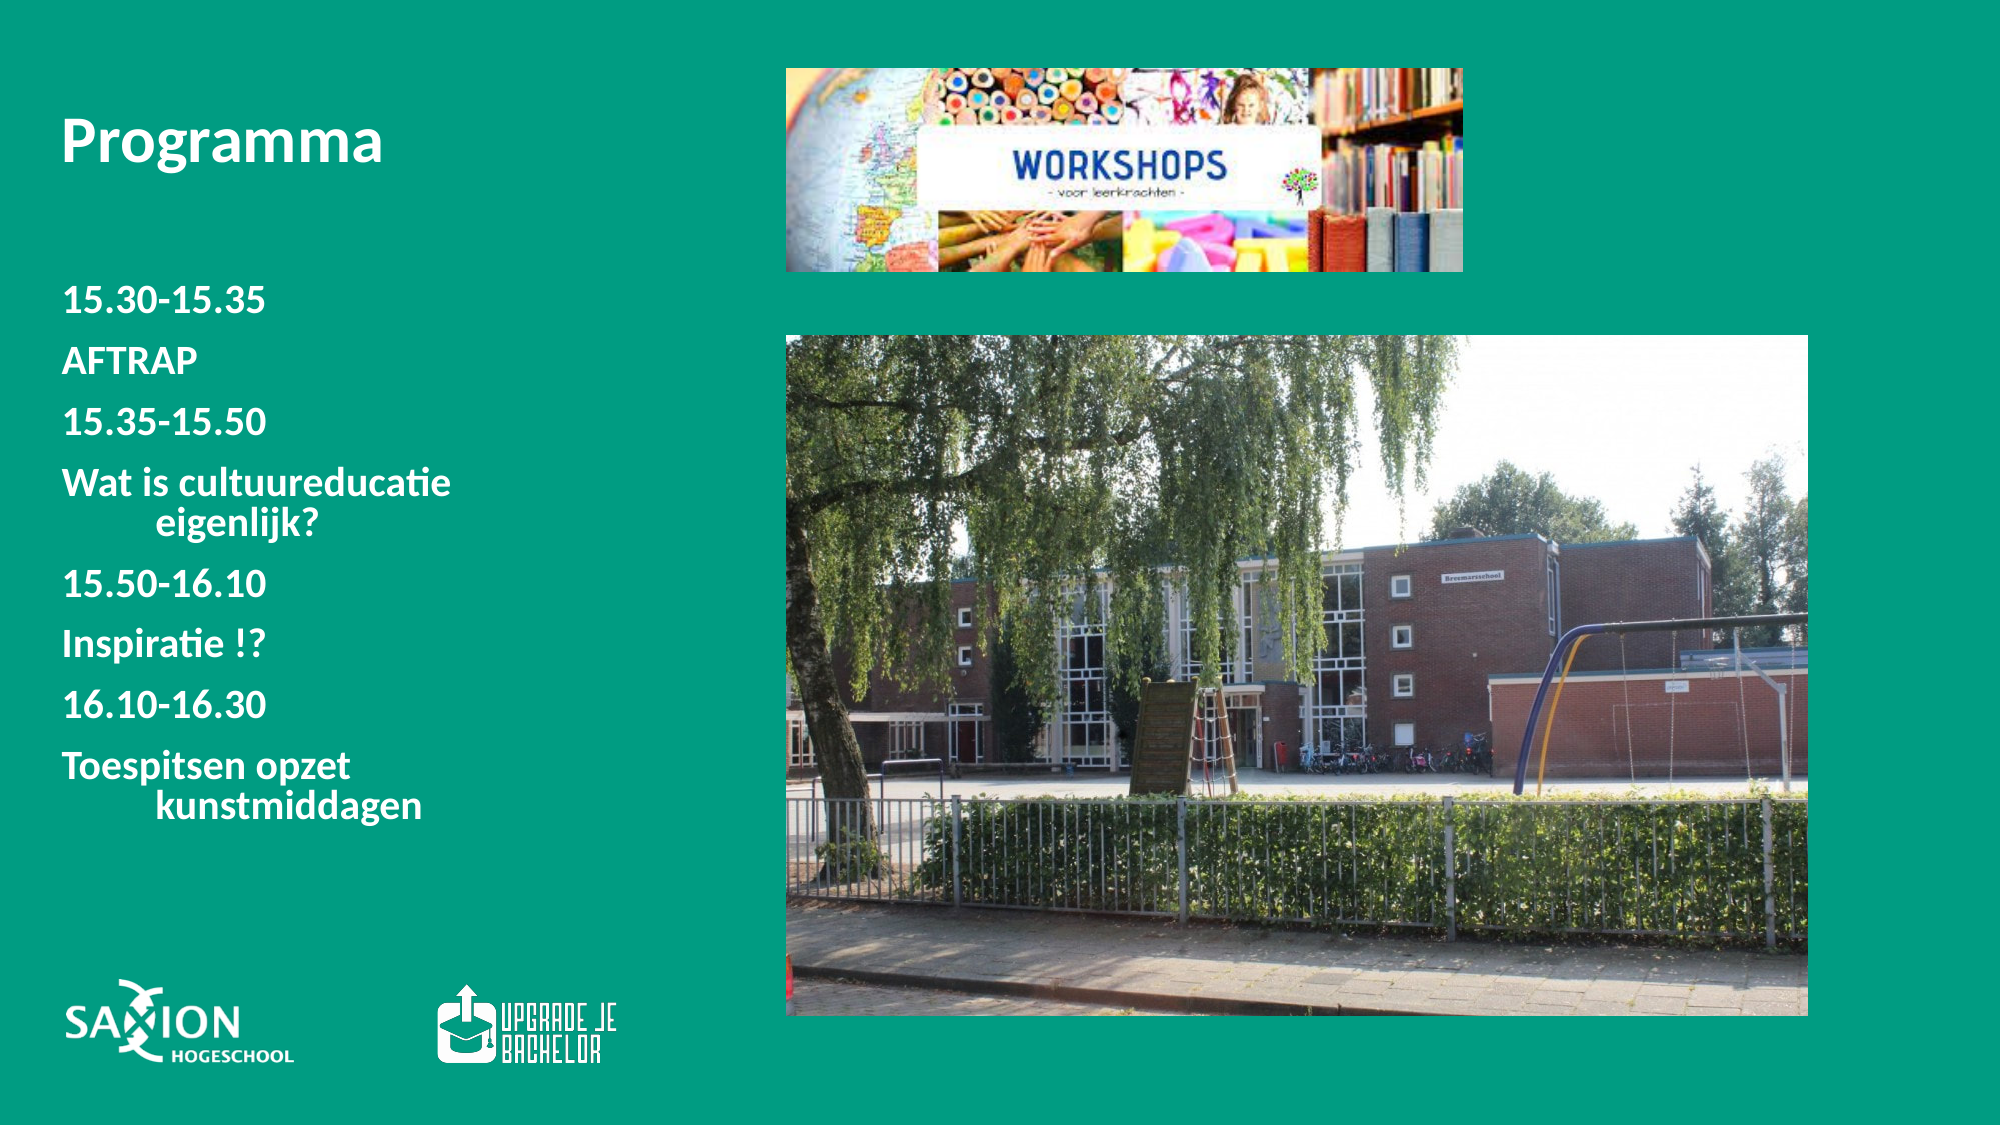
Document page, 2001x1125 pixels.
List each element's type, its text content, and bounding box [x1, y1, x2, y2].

picture [786, 335, 1808, 1016]
picture [786, 68, 1463, 272]
picture [66, 979, 294, 1063]
list Programma 15.30-15.35 AFTRAP 15.35-15.50 Wat is cultuureducatie eigenlijk? 15.50-16.10 Inspiratie !? 16.10-16.30 Toespitsen opzet kunstmiddagen [46, 104, 597, 921]
